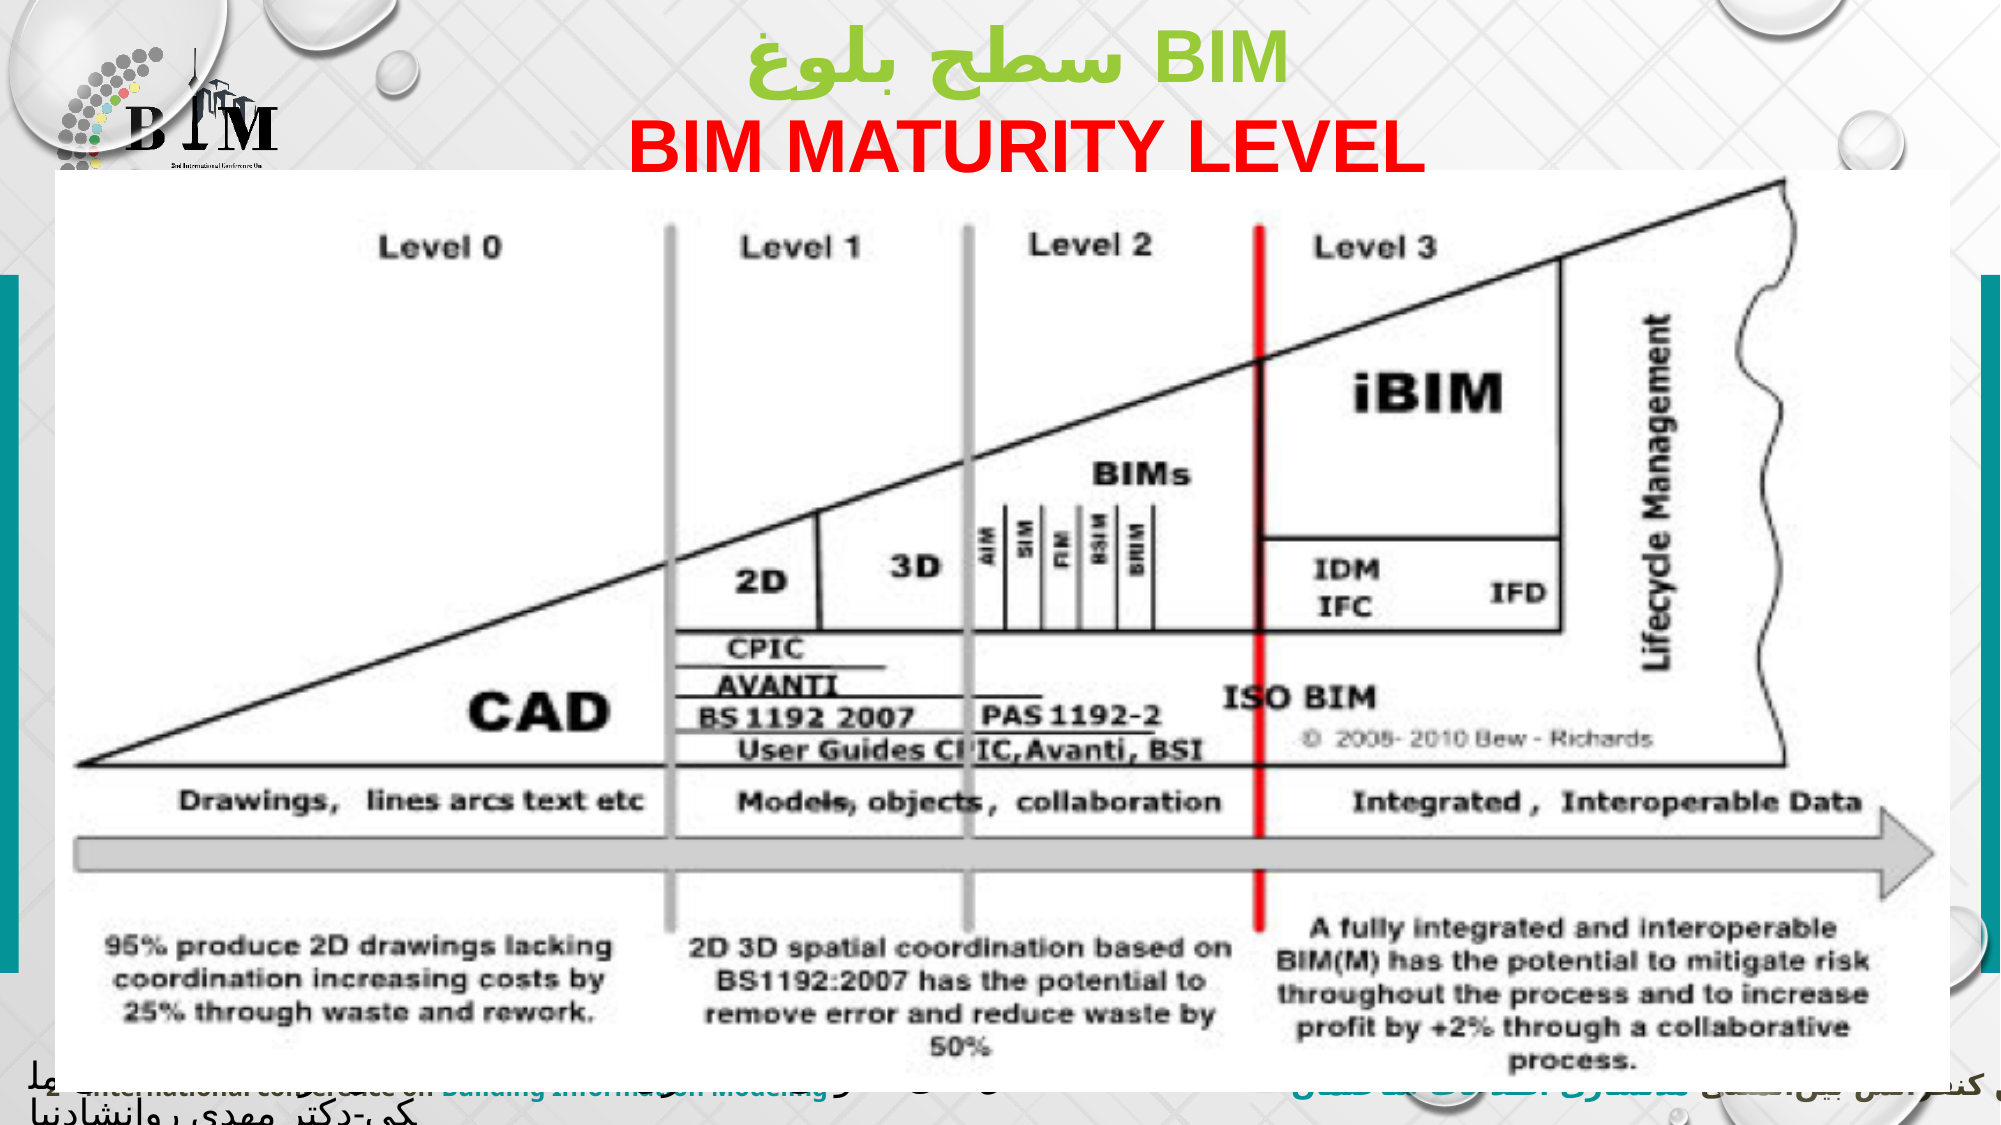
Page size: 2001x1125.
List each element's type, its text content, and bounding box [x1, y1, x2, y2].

footer مسائل فنی حقوقی مدلسازی اطلاعات ساختمان در شناسنامه فنی ملکی-دکتر مهدی روانشادنیا [14, 1044, 1109, 1105]
text_box سطح بلوغ BIM BIM MATURITY LEVEL [55, 0, 2000, 86]
picture [0, 0, 2000, 1125]
